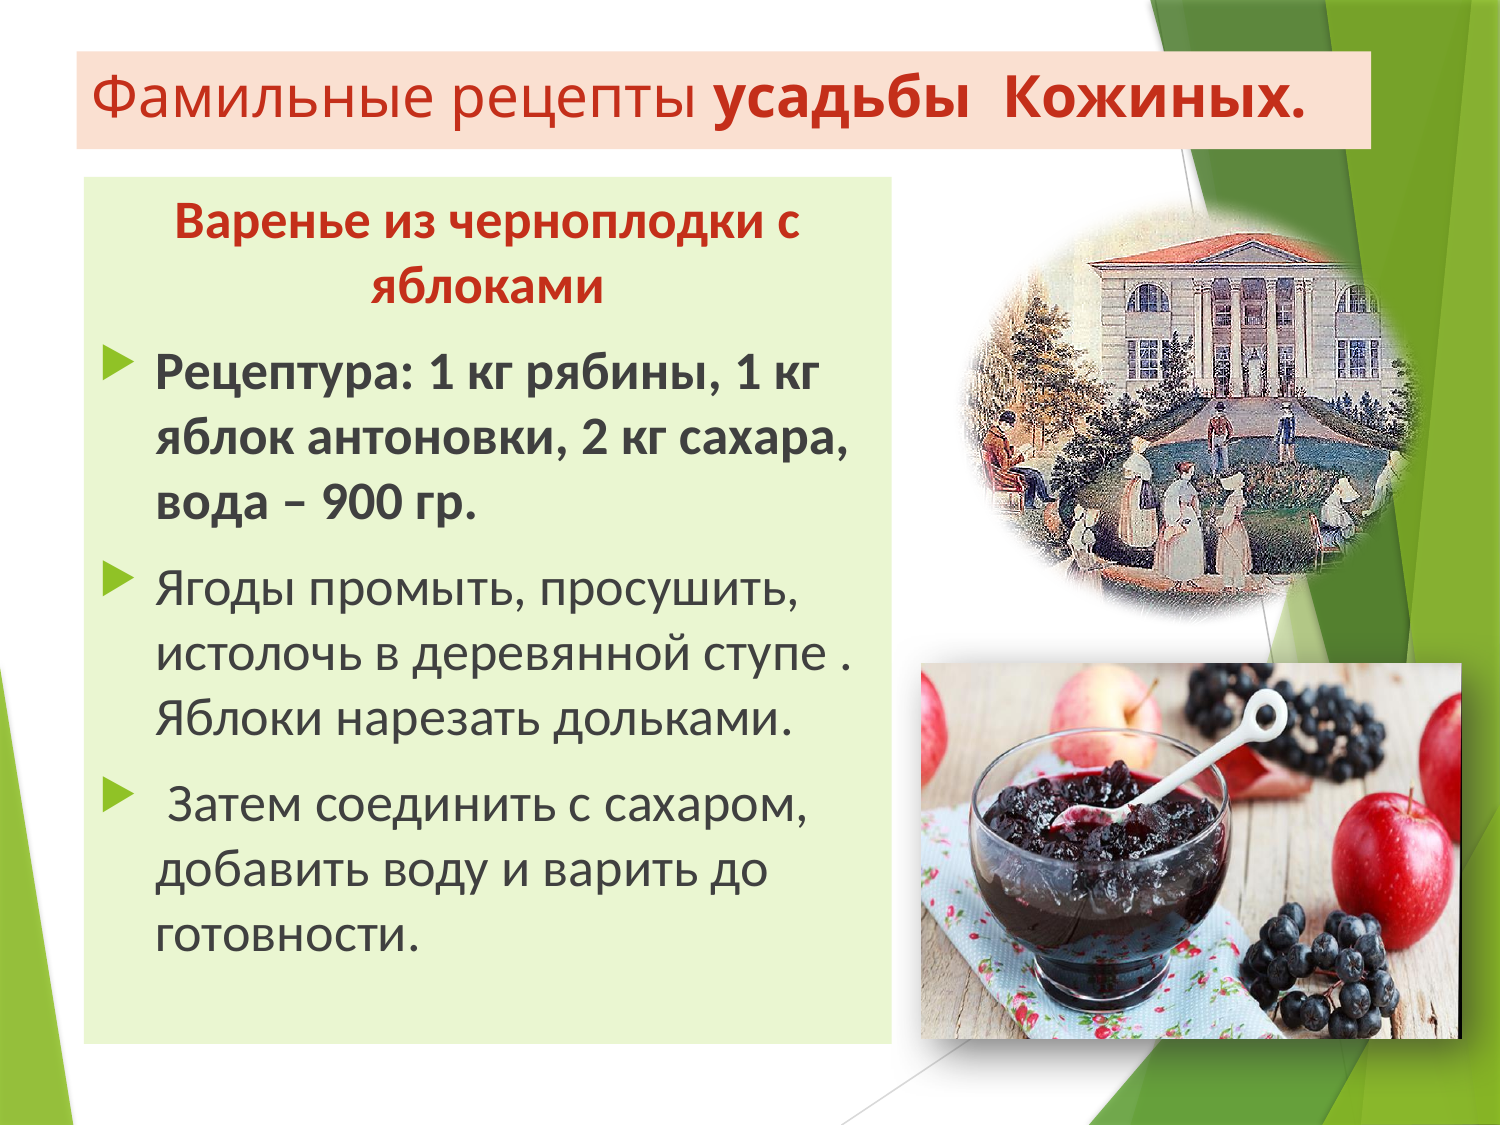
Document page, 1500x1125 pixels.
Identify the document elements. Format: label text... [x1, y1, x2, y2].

title Фамильные рецепты усадьбы Кожиных. [76, 51, 1372, 150]
picture [921, 662, 1463, 1039]
list Варенье из черноплодки с яблоками Рецептура: 1 кг рябины, 1 кг яблок антоновки, 2 кг сахара, вода – 900 гр. Ягоды промыть, просушить, истолочь в деревянной ступе . Яблоки нарезать дольками. Затем соединить с сахаром, добавить воду и варить до готовности. [83, 176, 892, 1044]
picture [951, 188, 1432, 629]
